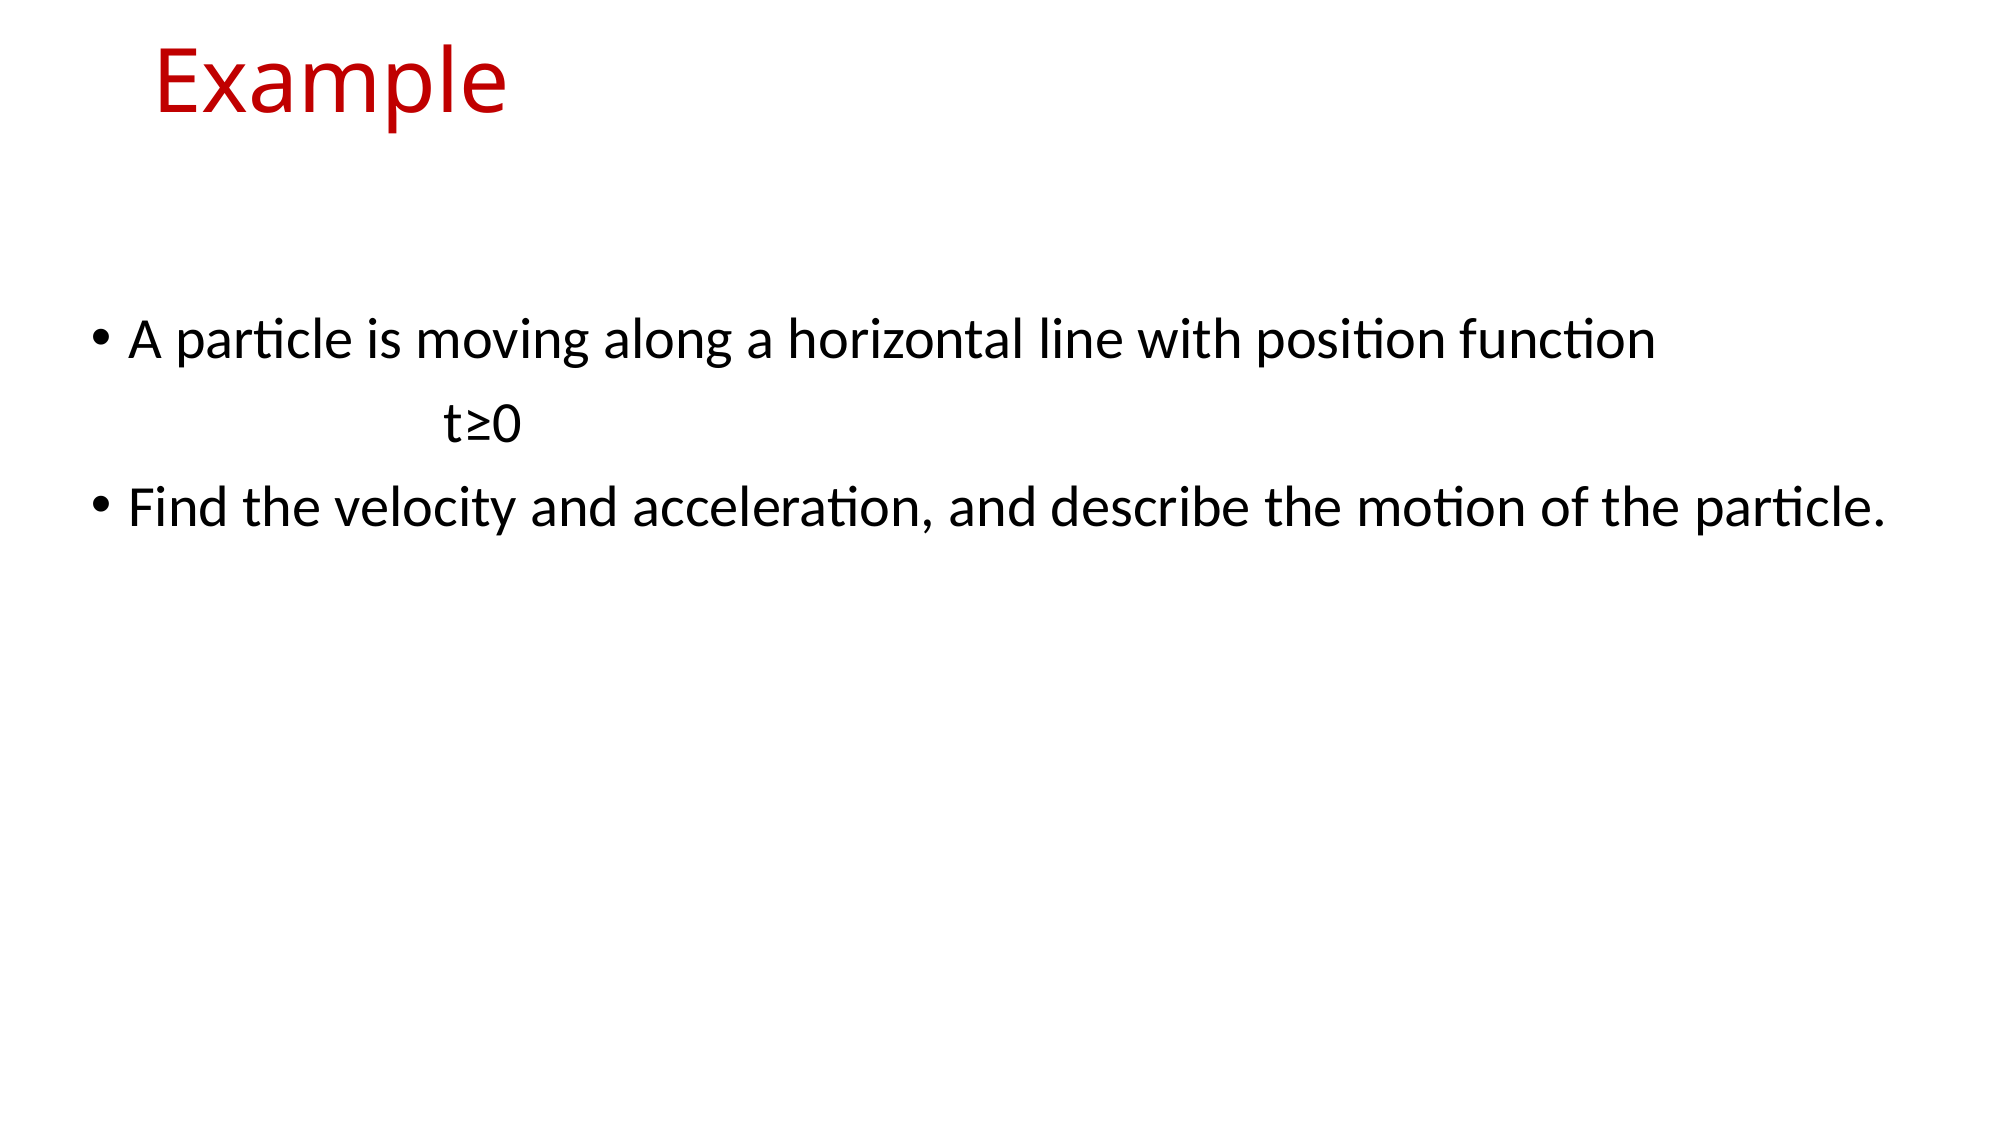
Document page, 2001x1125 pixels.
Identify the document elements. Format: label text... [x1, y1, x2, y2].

title Example [137, 27, 1863, 140]
